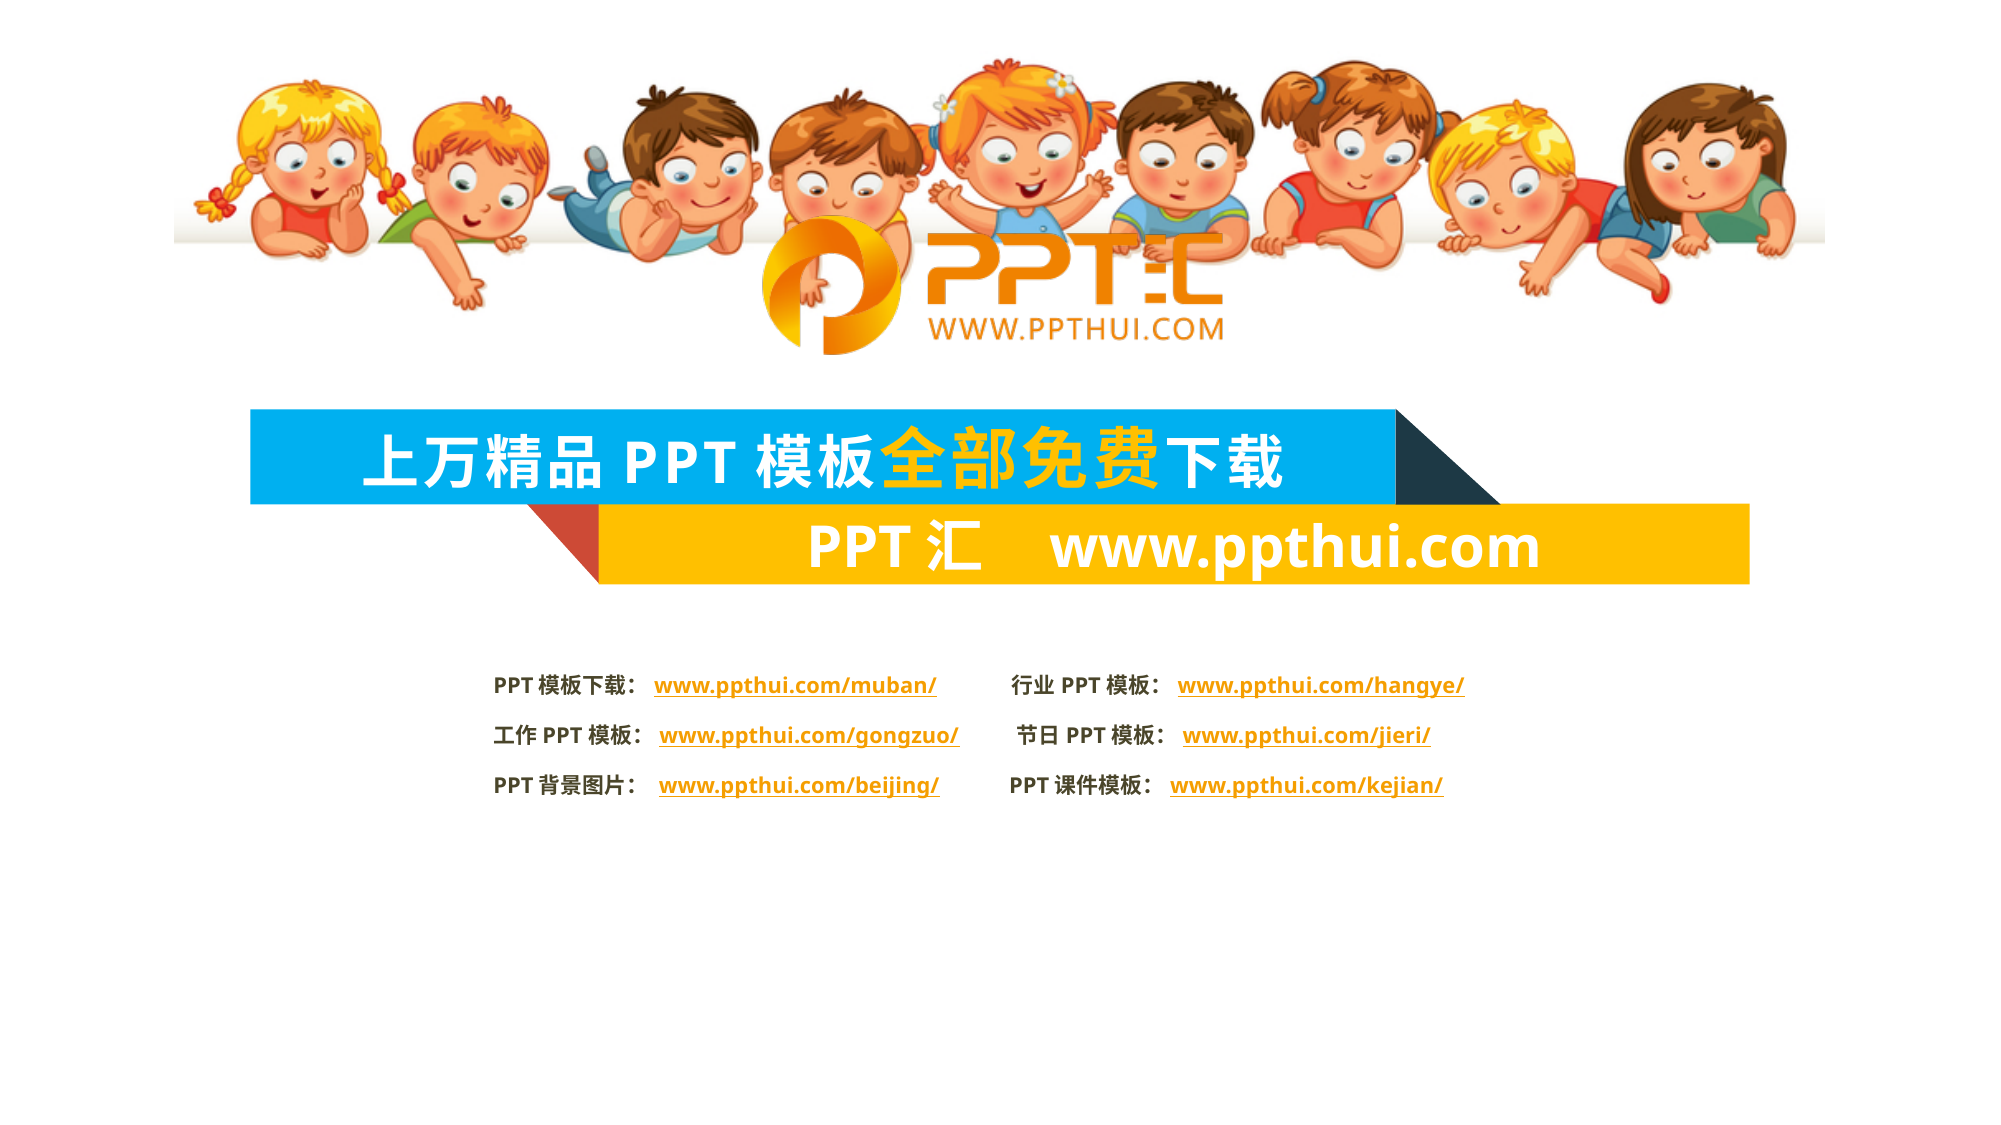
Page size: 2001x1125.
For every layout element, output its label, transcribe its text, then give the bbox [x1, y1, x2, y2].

text_box PPT汇 www.ppthui.com [598, 503, 1751, 585]
picture [174, 0, 1825, 448]
text_box PPT模板下载：www.ppthui.com/muban/ 行业PPT模板：www.ppthui.com/hangye/ 工作PPT模板：www.ppthui.com/gongzuo/ 节日PPT模板：www.ppthui.com/jieri/ PPT背景图片： www.ppthui.com/beijing/ PPT课件模板：www.ppthui.com/kejian/ [478, 622, 1507, 832]
text_box 上万精品PPT模板全部免费下载 [249, 408, 1394, 505]
text_box [1394, 406, 1504, 506]
text_box [526, 505, 598, 584]
